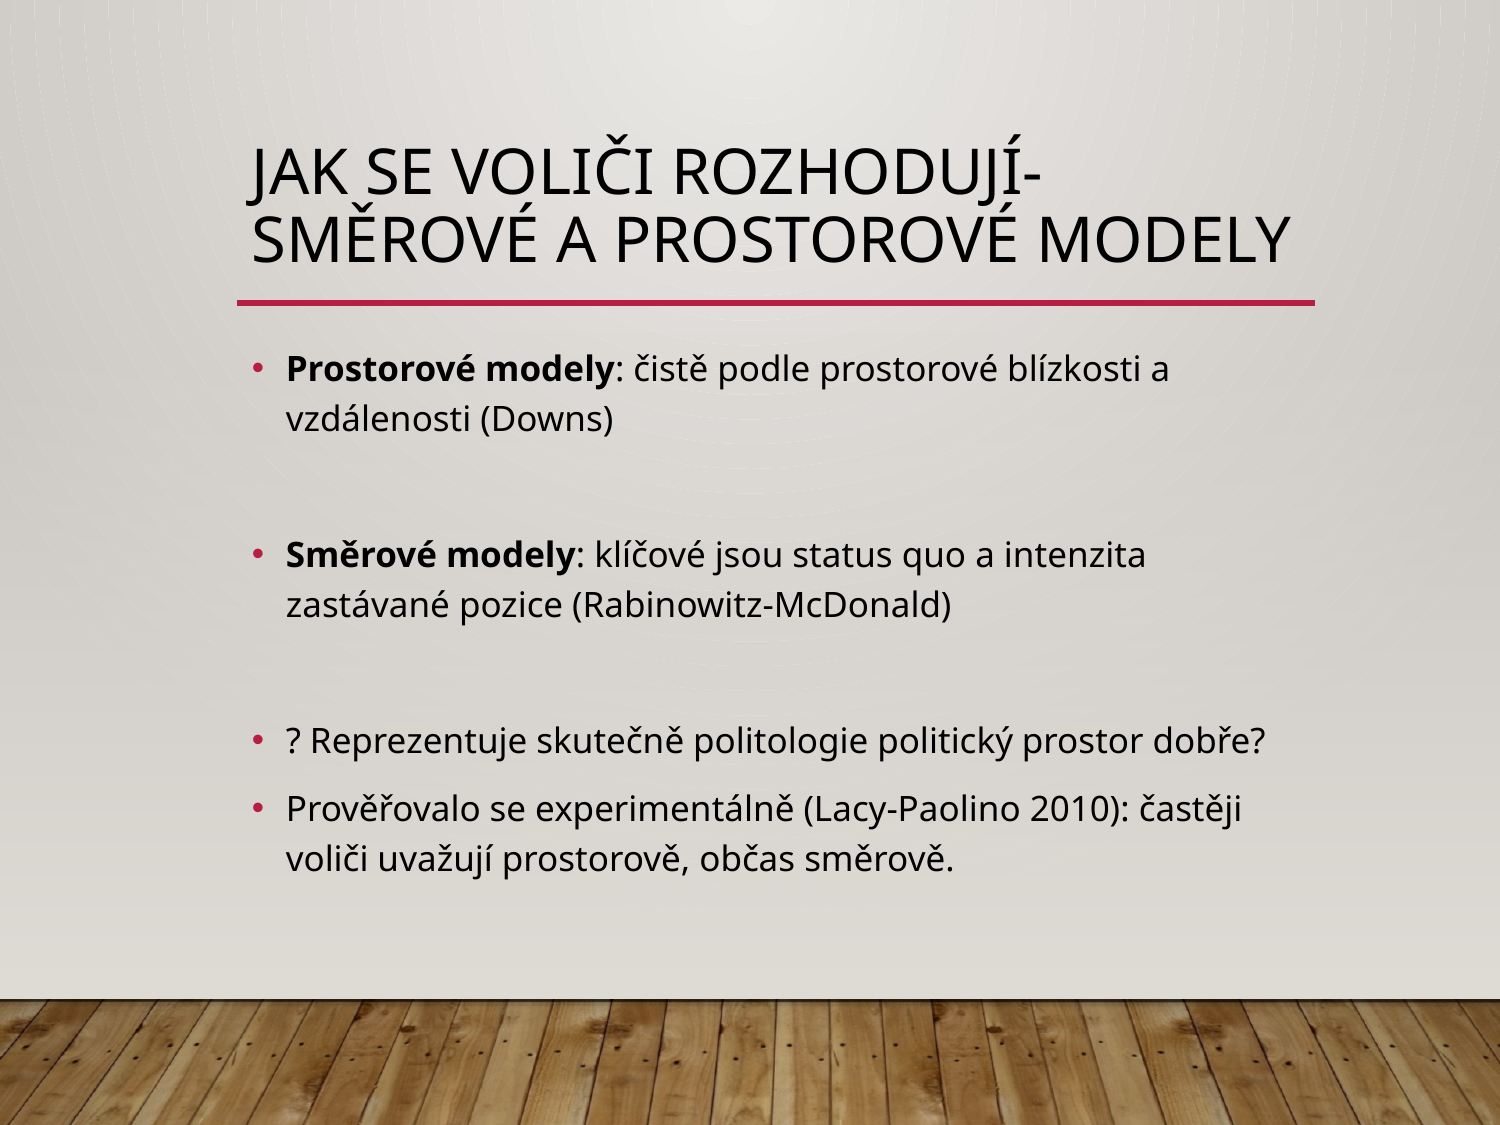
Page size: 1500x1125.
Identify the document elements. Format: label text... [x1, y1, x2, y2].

list Prostorové modely: čistě podle prostorové blízkosti a vzdálenosti (Downs) Směrové modely: klíčové jsou status quo a intenzita zastávané pozice (Rabinowitz-McDonald) ? Reprezentuje skutečně politologie politický prostor dobře? Prověřovalo se experimentálně (Lacy-Paolino 2010): častěji voliči uvažují prostorově, občas směrově. [236, 330, 1315, 897]
picture [0, 999, 1500, 1125]
title Jak se voliči rozhodují- směrové a prostorové modely [236, 131, 1315, 305]
